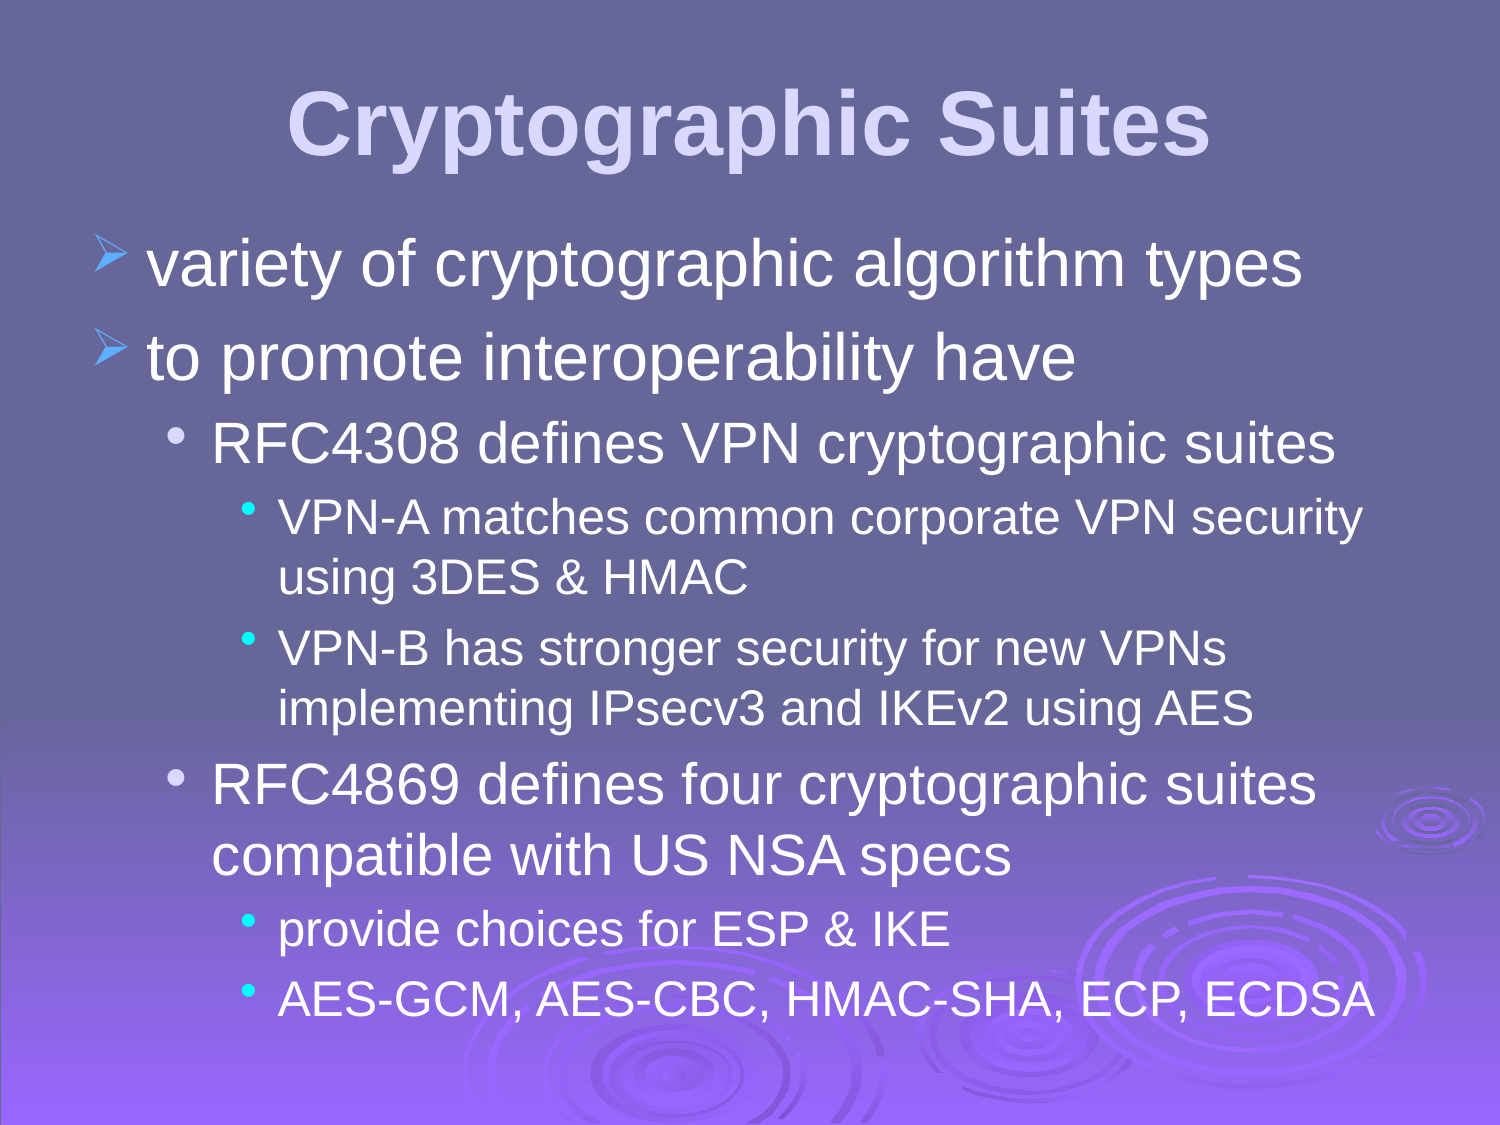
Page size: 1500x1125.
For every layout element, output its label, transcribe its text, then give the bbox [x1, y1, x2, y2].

title Cryptographic Suites [74, 24, 1426, 212]
list variety of cryptographic algorithm types to promote interoperability have RFC4308 defines VPN cryptographic suites VPN-A matches common corporate VPN security using 3DES & HMAC VPN-B has stronger security for new VPNs implementing IPsecv3 and IKEv2 using AES RFC4869 defines four cryptographic suites compatible with US NSA specs provide choices for ESP & IKE AES-GCM, AES-CBC, HMAC-SHA, ECP, ECDSA [74, 212, 1426, 1088]
